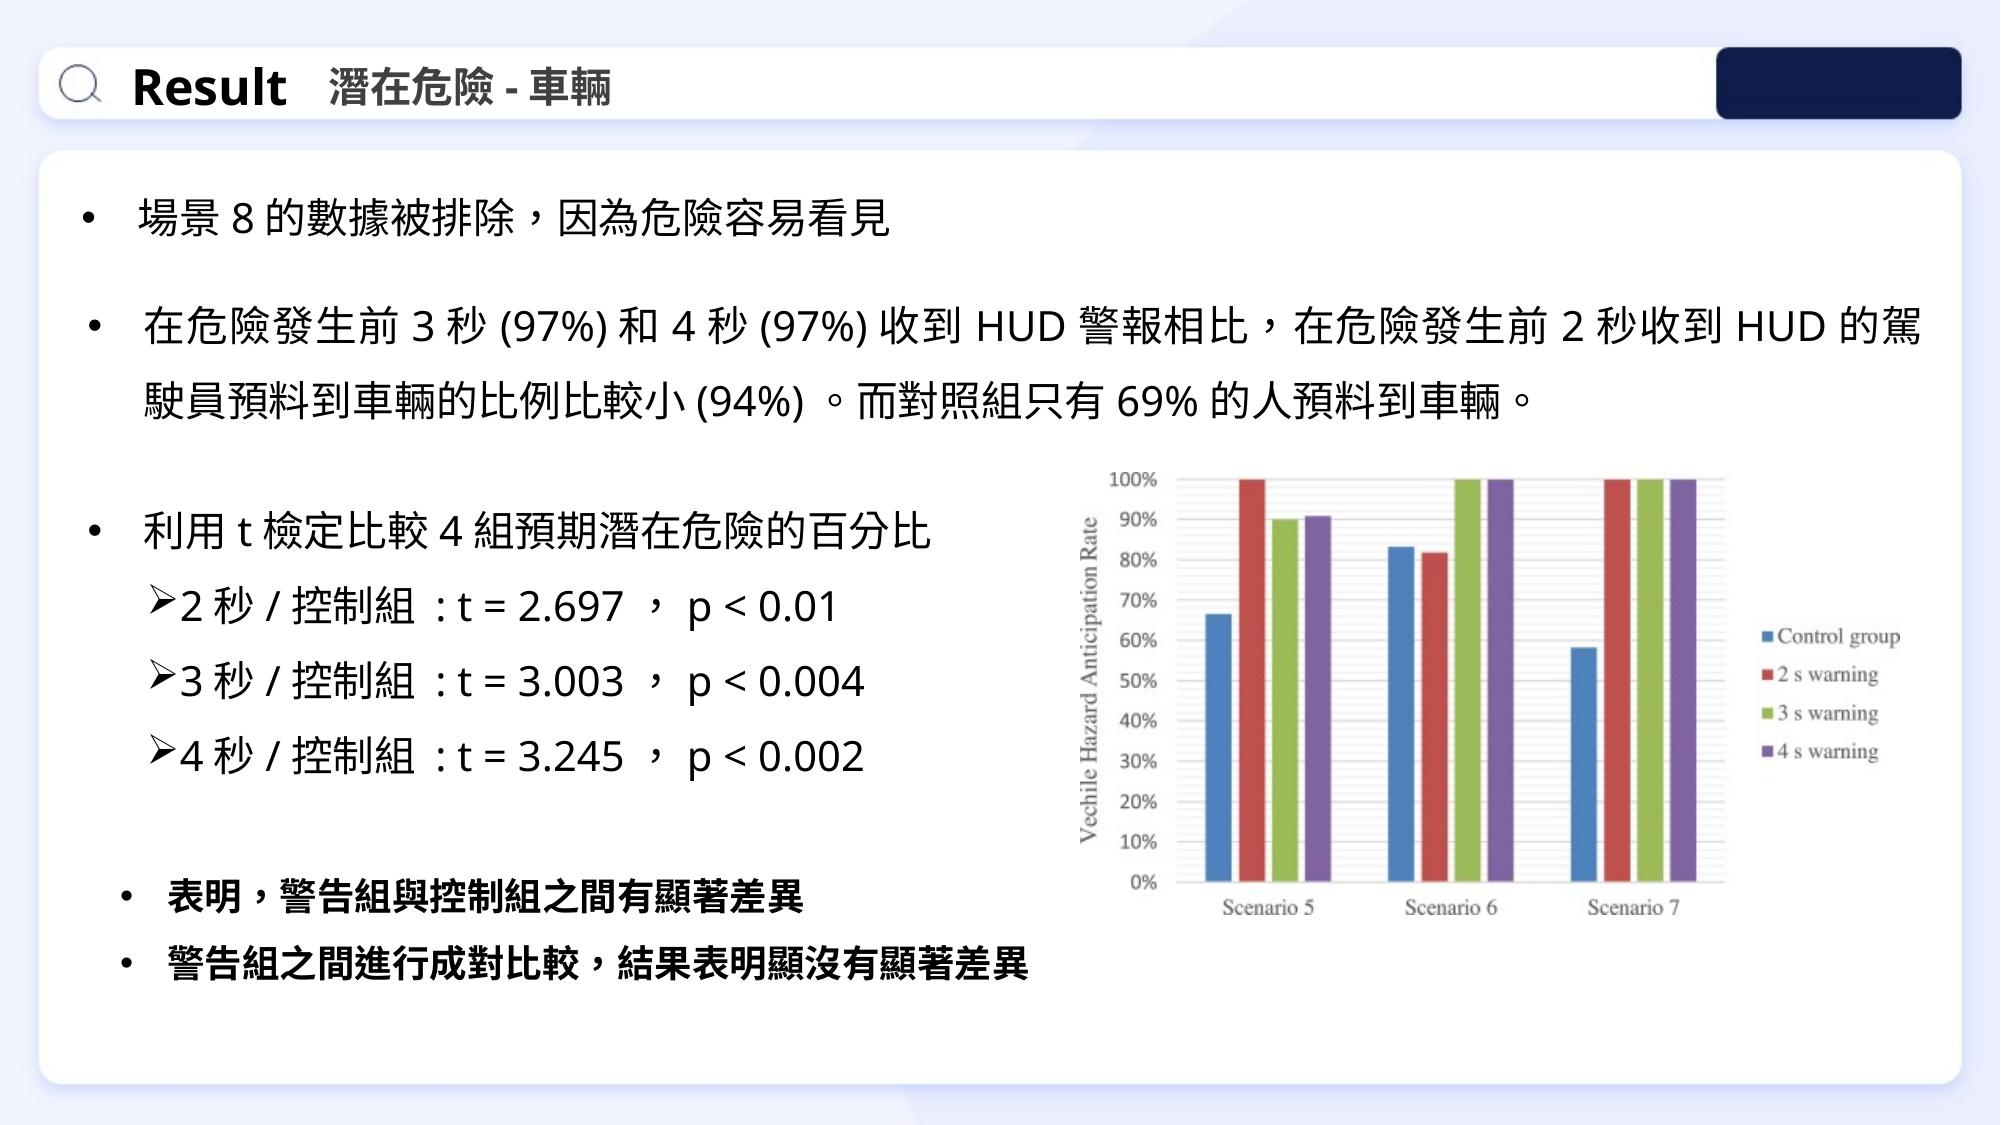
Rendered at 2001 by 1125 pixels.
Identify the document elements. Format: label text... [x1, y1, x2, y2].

text_box 利用t檢定比較4組預期潛在危險的百分比 2秒/控制組 : t = 2.697，p < 0.01 3秒/控制組 : t = 3.003，p < 0.004 4秒/控制組 : t = 3.245，p < 0.002 [72, 472, 1026, 788]
picture [0, 0, 2001, 1125]
text_box 表明，警告組與控制組之間有顯著差異 警告組之間進行成對比較，結果表明顯沒有顯著差異 [105, 842, 1045, 993]
text_box Result [116, 47, 304, 123]
text_box 潛在危險-車輛 [313, 52, 627, 118]
text_box 場景8的數據被排除，因為危險容易看見 [66, 184, 906, 250]
text_box 在危險發生前3秒(97%)和4秒(97%)收到HUD警報相比，在危險發生前2秒收到HUD的駕駛員預料到車輛的比例比較小(94%)。而對照組只有69%的人預料到車輛。 [72, 267, 1938, 433]
